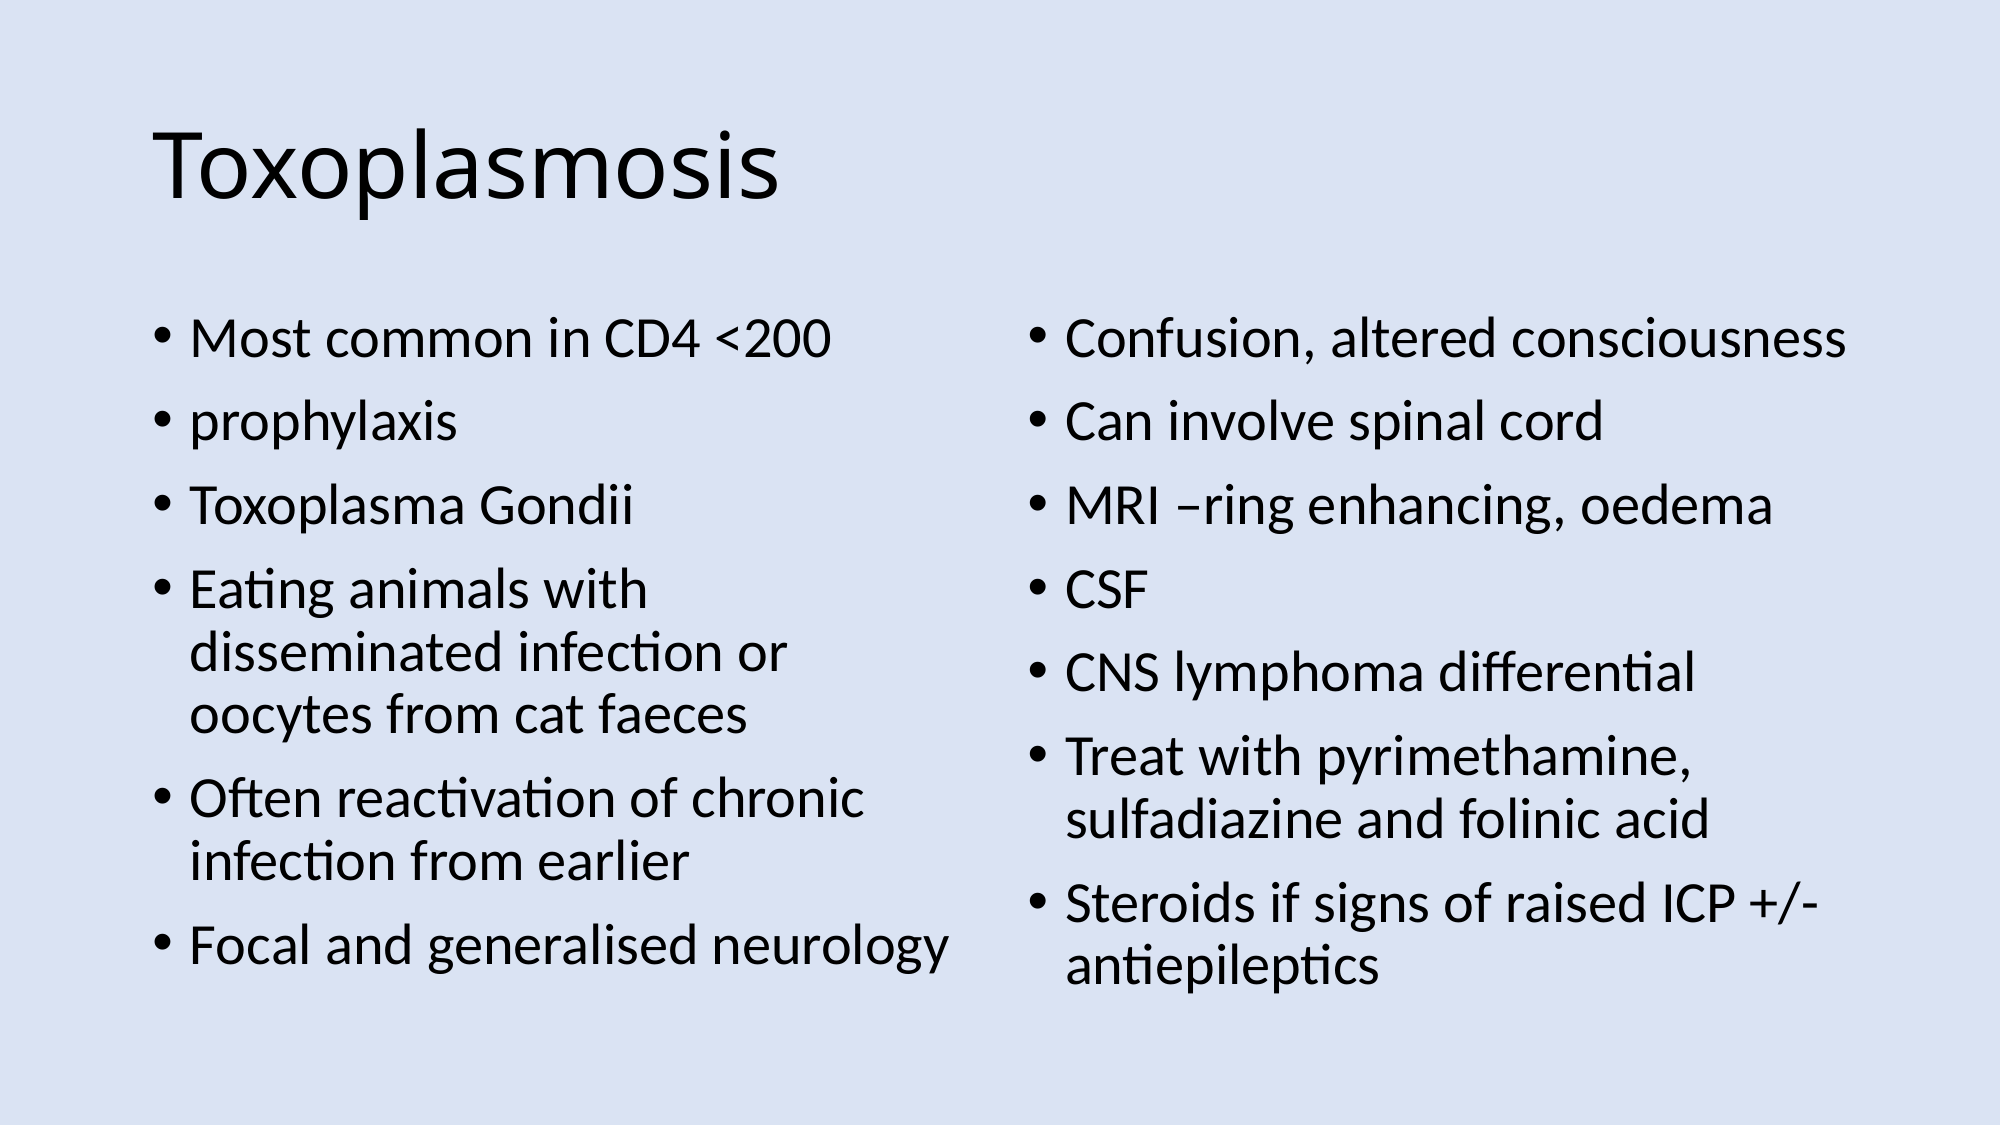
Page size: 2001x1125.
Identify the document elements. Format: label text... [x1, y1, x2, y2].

list Confusion, altered consciousness Can involve spinal cord MRI –ring enhancing, oedema CSF CNS lymphoma differential Treat with pyrimethamine, sulfadiazine and folinic acid Steroids if signs of raised ICP +/- antiepileptics [1012, 299, 1863, 1014]
list Most common in CD4 <200 prophylaxis Toxoplasma Gondii Eating animals with disseminated infection or oocytes from cat faeces Often reactivation of chronic infection from earlier Focal and generalised neurology [137, 299, 988, 1014]
title Toxoplasmosis [137, 59, 1863, 278]
